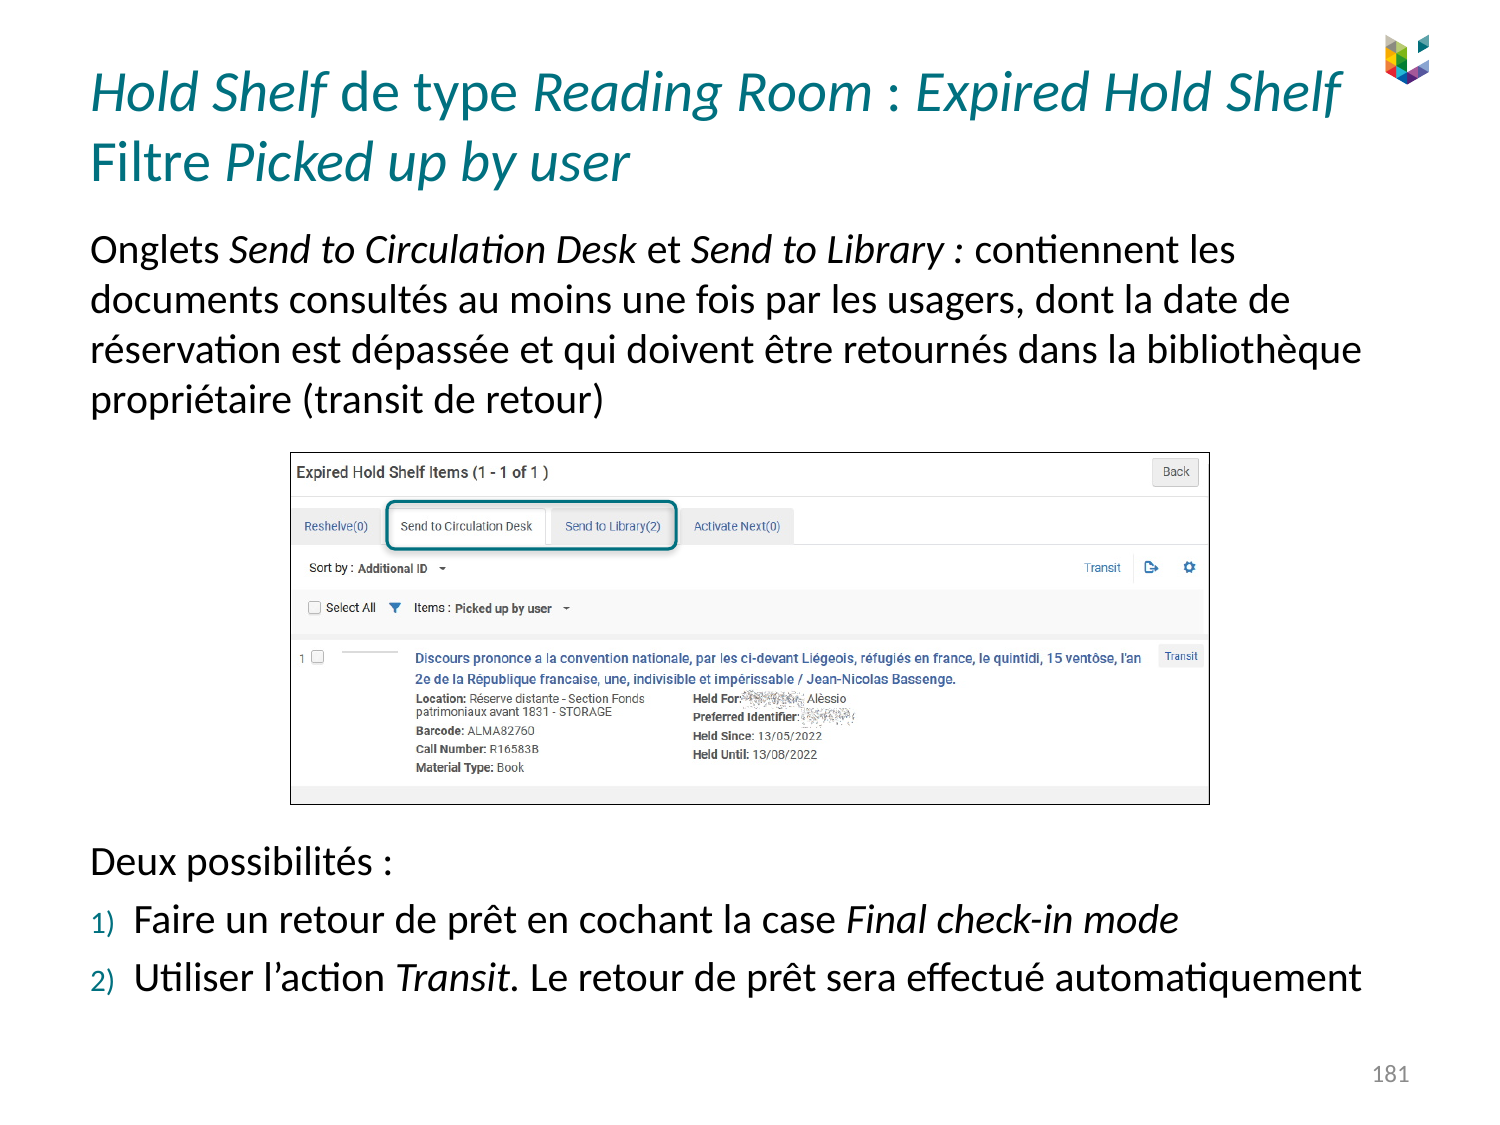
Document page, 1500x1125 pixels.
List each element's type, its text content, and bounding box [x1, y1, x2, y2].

list Onglets Send to Circulation Desk et Send to Library : contiennent les documents consultés au moins une fois par les usagers, dont la date de réservation est dépassée et qui doivent être retournés dans la bibliothèque propriétaire (transit de retour) Deux possibilités : Faire un retour de prêt en cochant la case Final check-in mode Utiliser l’action Transit. Le retour de prêt sera effectué automatiquement [75, 214, 1425, 1043]
picture [290, 452, 1210, 805]
title Hold Shelf de type Reading Room : Expired Hold Shelf Filtre Picked up by user [75, 71, 1425, 174]
picture [1366, 15, 1448, 104]
slide_number 181 [1074, 1042, 1425, 1103]
